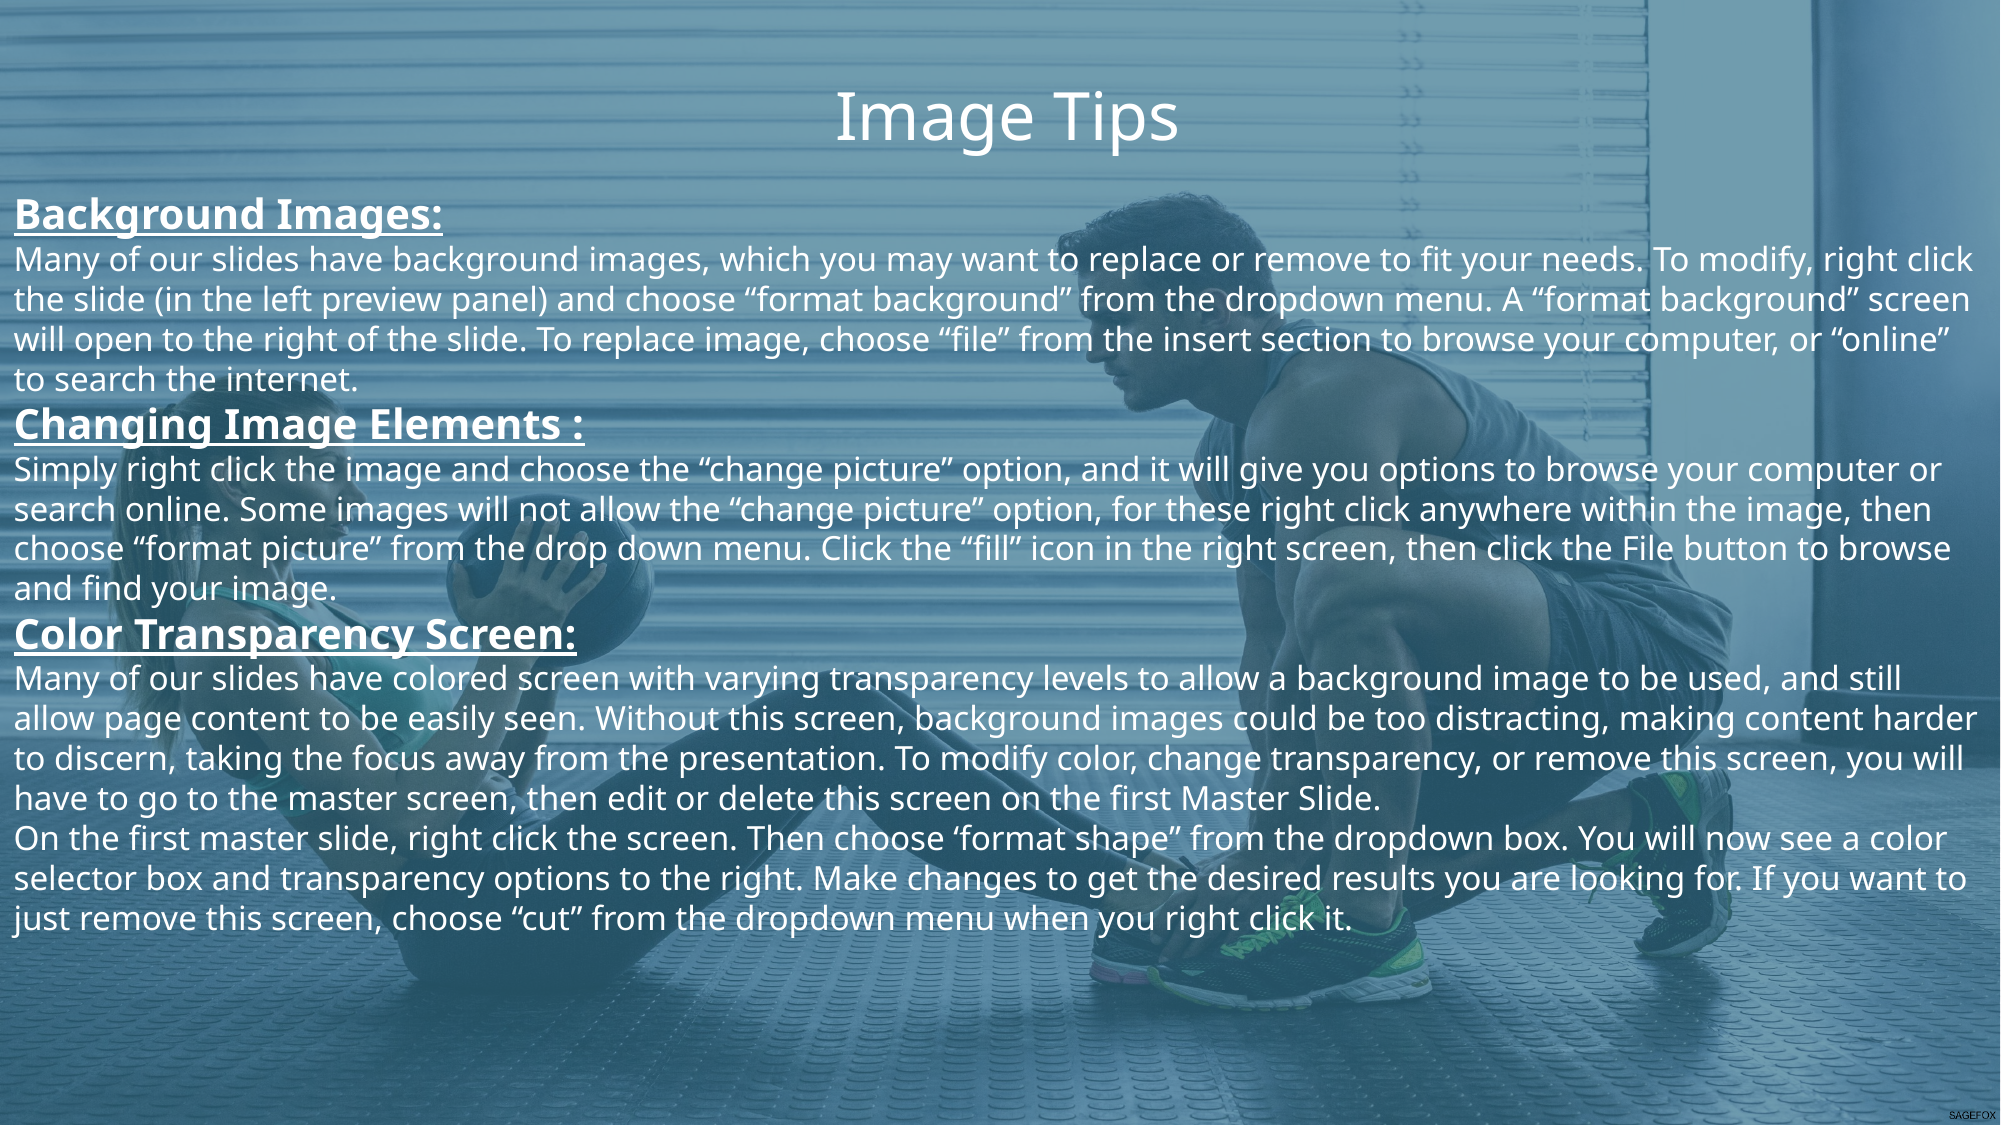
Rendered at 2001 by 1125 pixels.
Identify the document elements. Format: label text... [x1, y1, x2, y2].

title Image Tips [597, 59, 1420, 177]
text_box Background Images: Many of our slides have background images, which you may want to replace or remove to fit your needs. To modify, right click the slide (in the left preview panel) and choose “format background” from the dropdown menu. A “format background” screen will open to the right of the slide. To replace image, choose “file” from the insert section to browse your computer, or “online” to search the internet. Changing Image Elements : Simply right click the image and choose the “change picture” option, and it will give you options to browse your computer or search online. Some images will not allow the “change picture” option, for these right click anywhere within the image, then choose “format picture” from the drop down menu. Click the “fill” icon in the right screen, then click the File button to browse and find your image. Color Transparency Screen: Many of our slides have colored screen with varying transparency levels to allow a background image to be used, and still allow page content to be easily seen. Without this screen, background images could be too distracting, making content harder to discern, taking the focus away from the presentation. To modify color, change transparency, or remove this screen, you will have to go to the master screen, then edit or delete this screen on the first Master Slide. On the first master slide, right click the screen. Then choose ‘format shape” from the dropdown box. You will now see a color selector box and transparency options to the right. Make changes to get the desired results you are looking for. If you want to just remove this screen, choose “cut” from the dropdown menu when you right click it. [0, 0, 2000, 1125]
